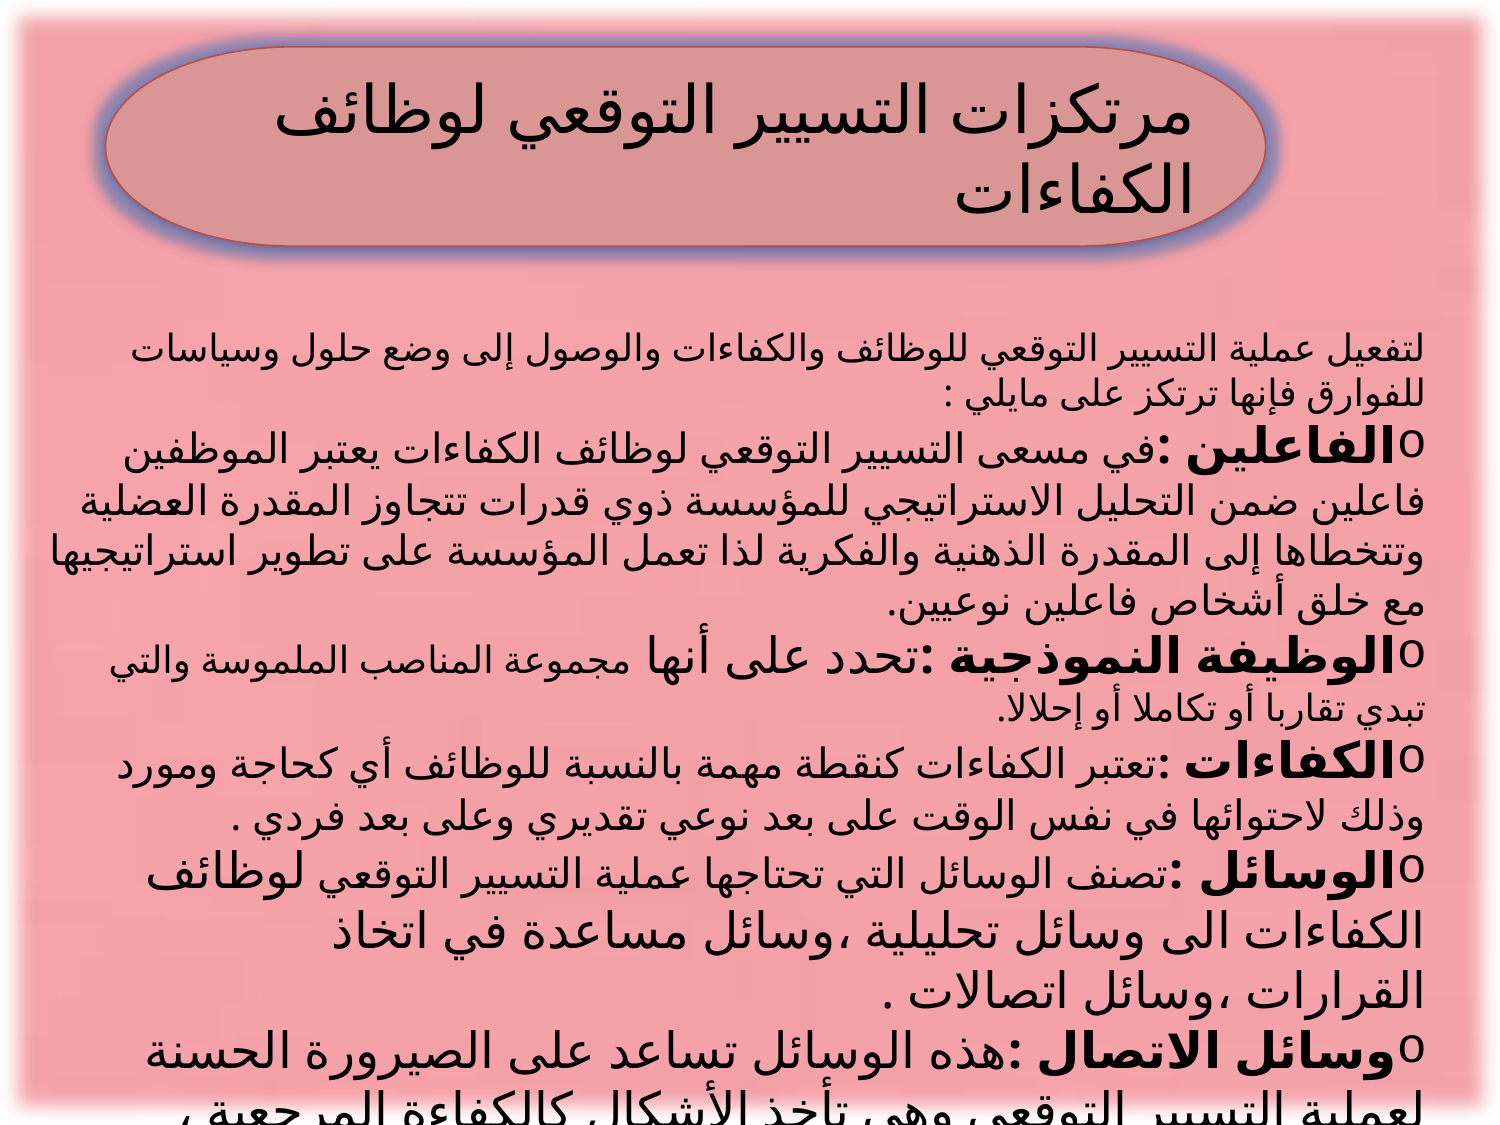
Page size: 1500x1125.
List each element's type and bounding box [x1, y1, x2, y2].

list [0, 0, 1500, 1125]
